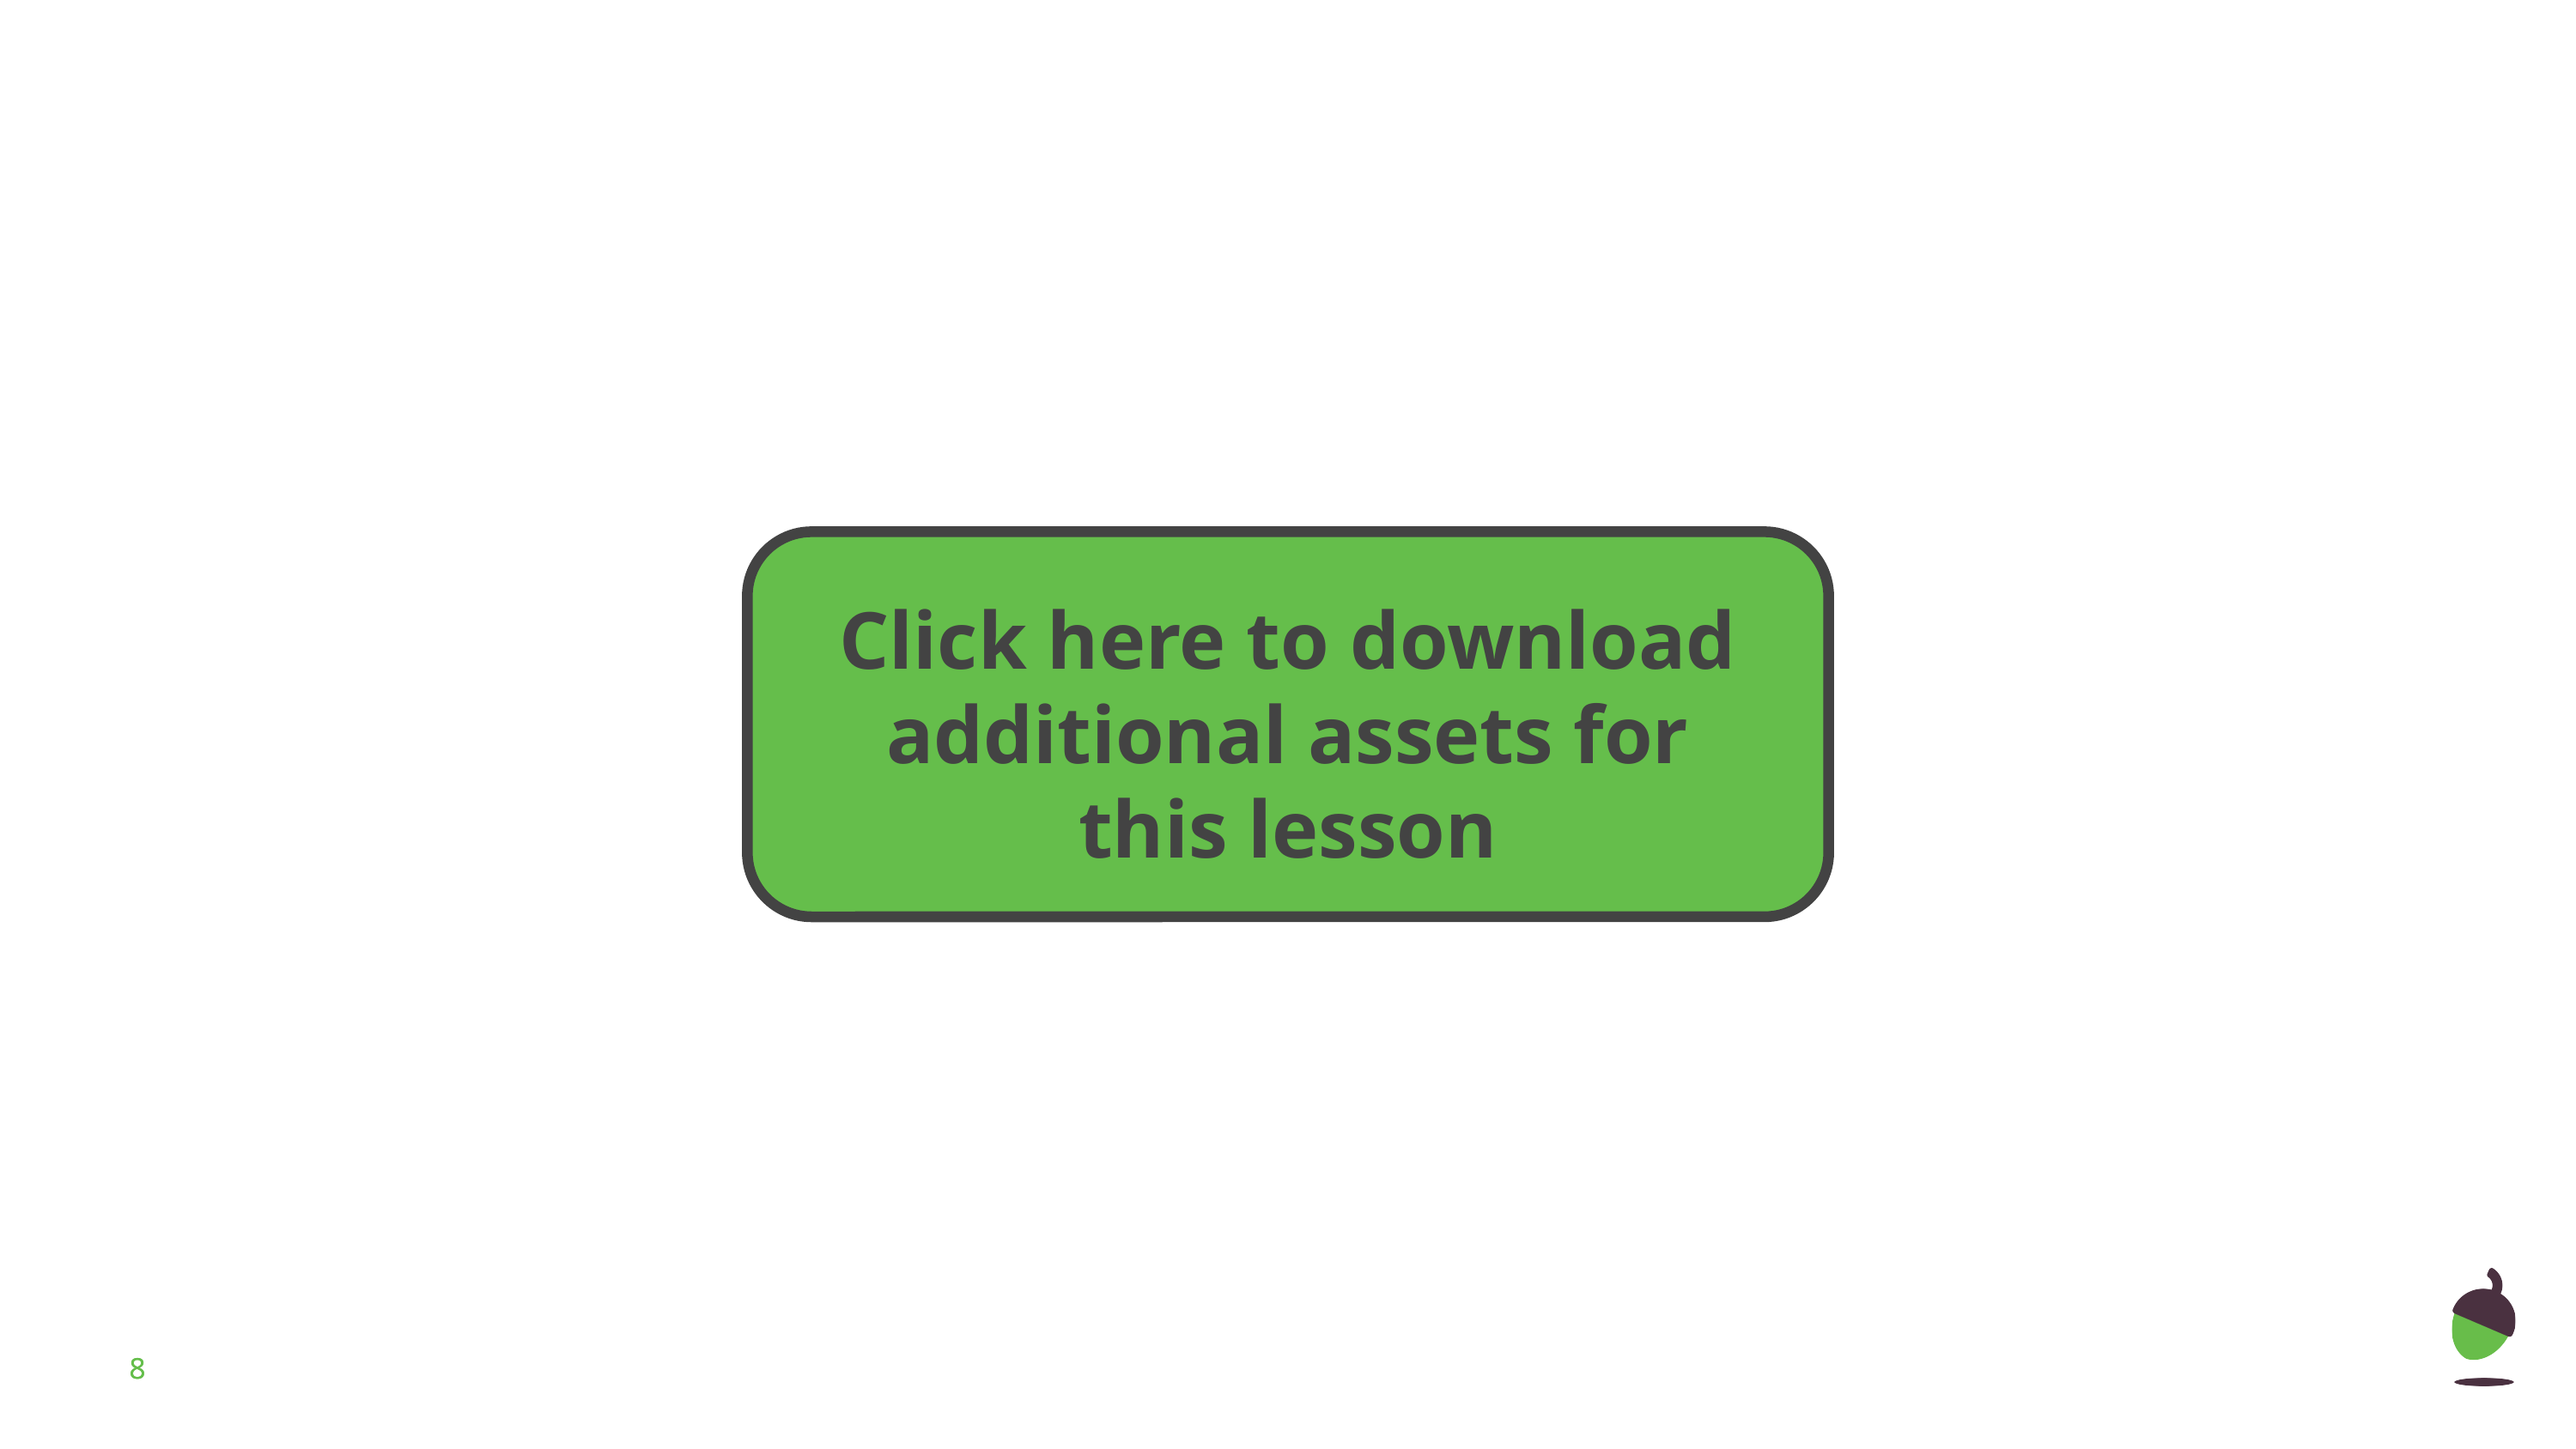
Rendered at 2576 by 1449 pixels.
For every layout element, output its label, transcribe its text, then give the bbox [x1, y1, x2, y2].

picture [2451, 1268, 2516, 1386]
text_box [747, 531, 1829, 918]
slide_number ‹#› [129, 1349, 332, 1401]
text_box Click here to download additional assets for this lesson [793, 577, 1783, 871]
